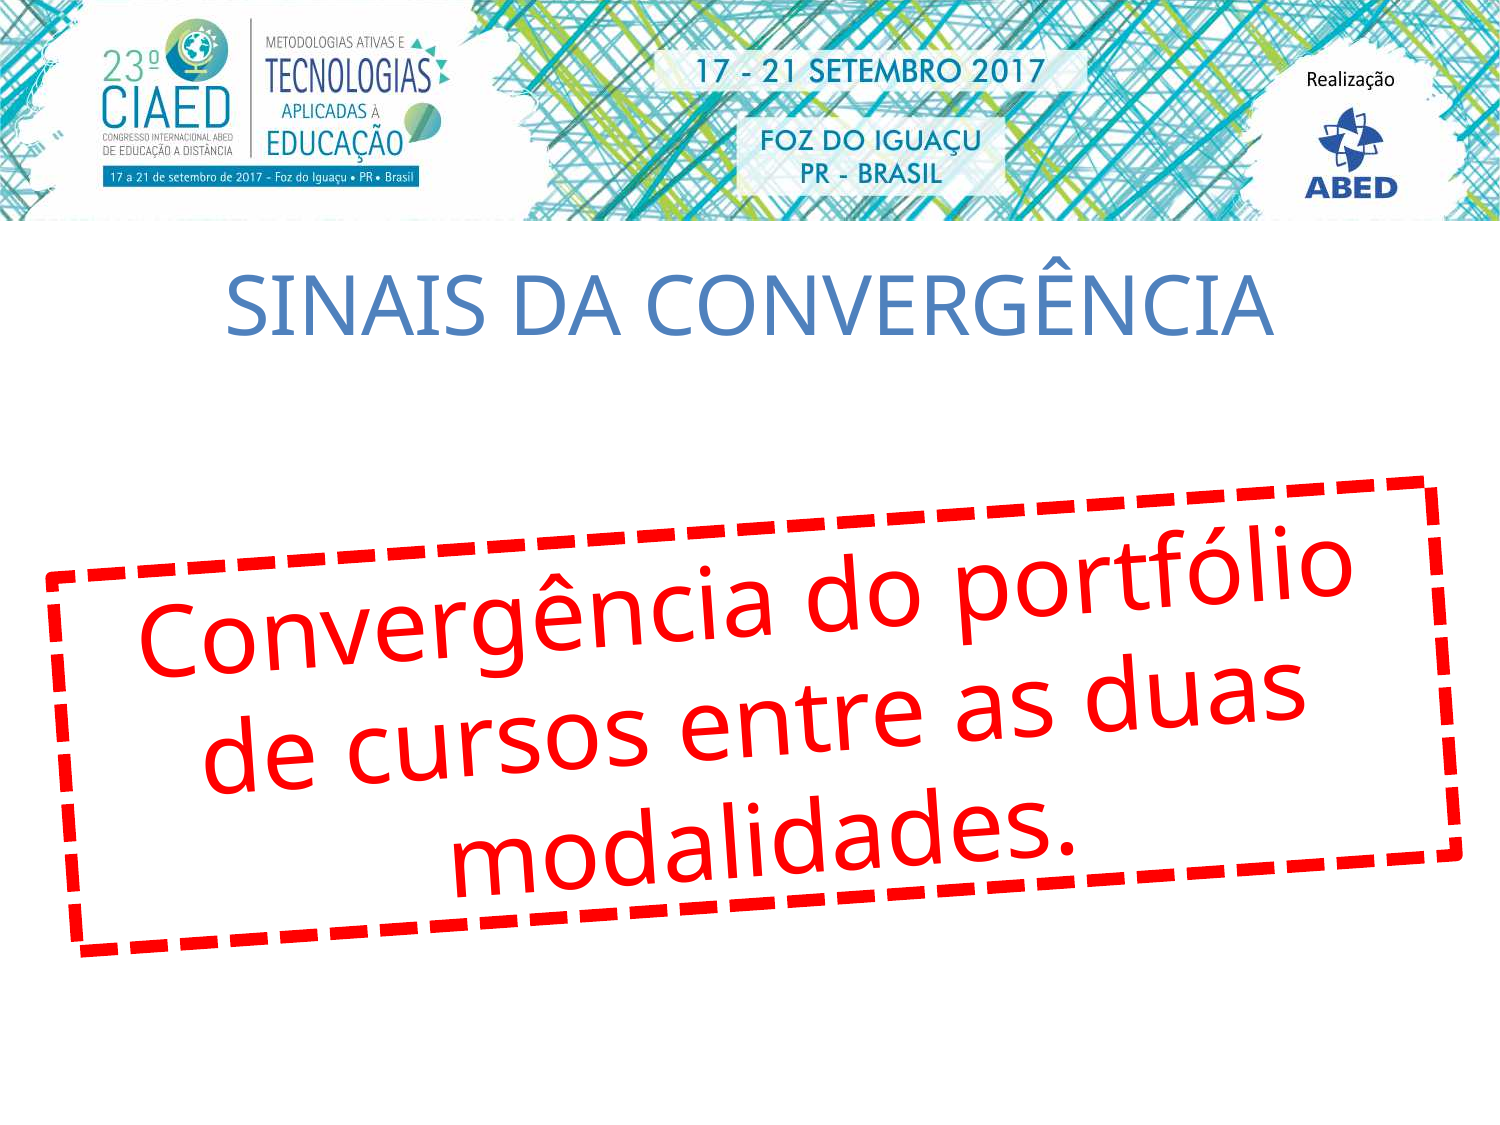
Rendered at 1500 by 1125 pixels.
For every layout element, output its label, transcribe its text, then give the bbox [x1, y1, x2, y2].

text_box Convergência do portfólio de cursos entre as duas modalidades. [51, 481, 1457, 952]
text_box SINAIS DA CONVERGÊNCIA [21, 230, 1479, 387]
picture [0, 0, 1500, 222]
